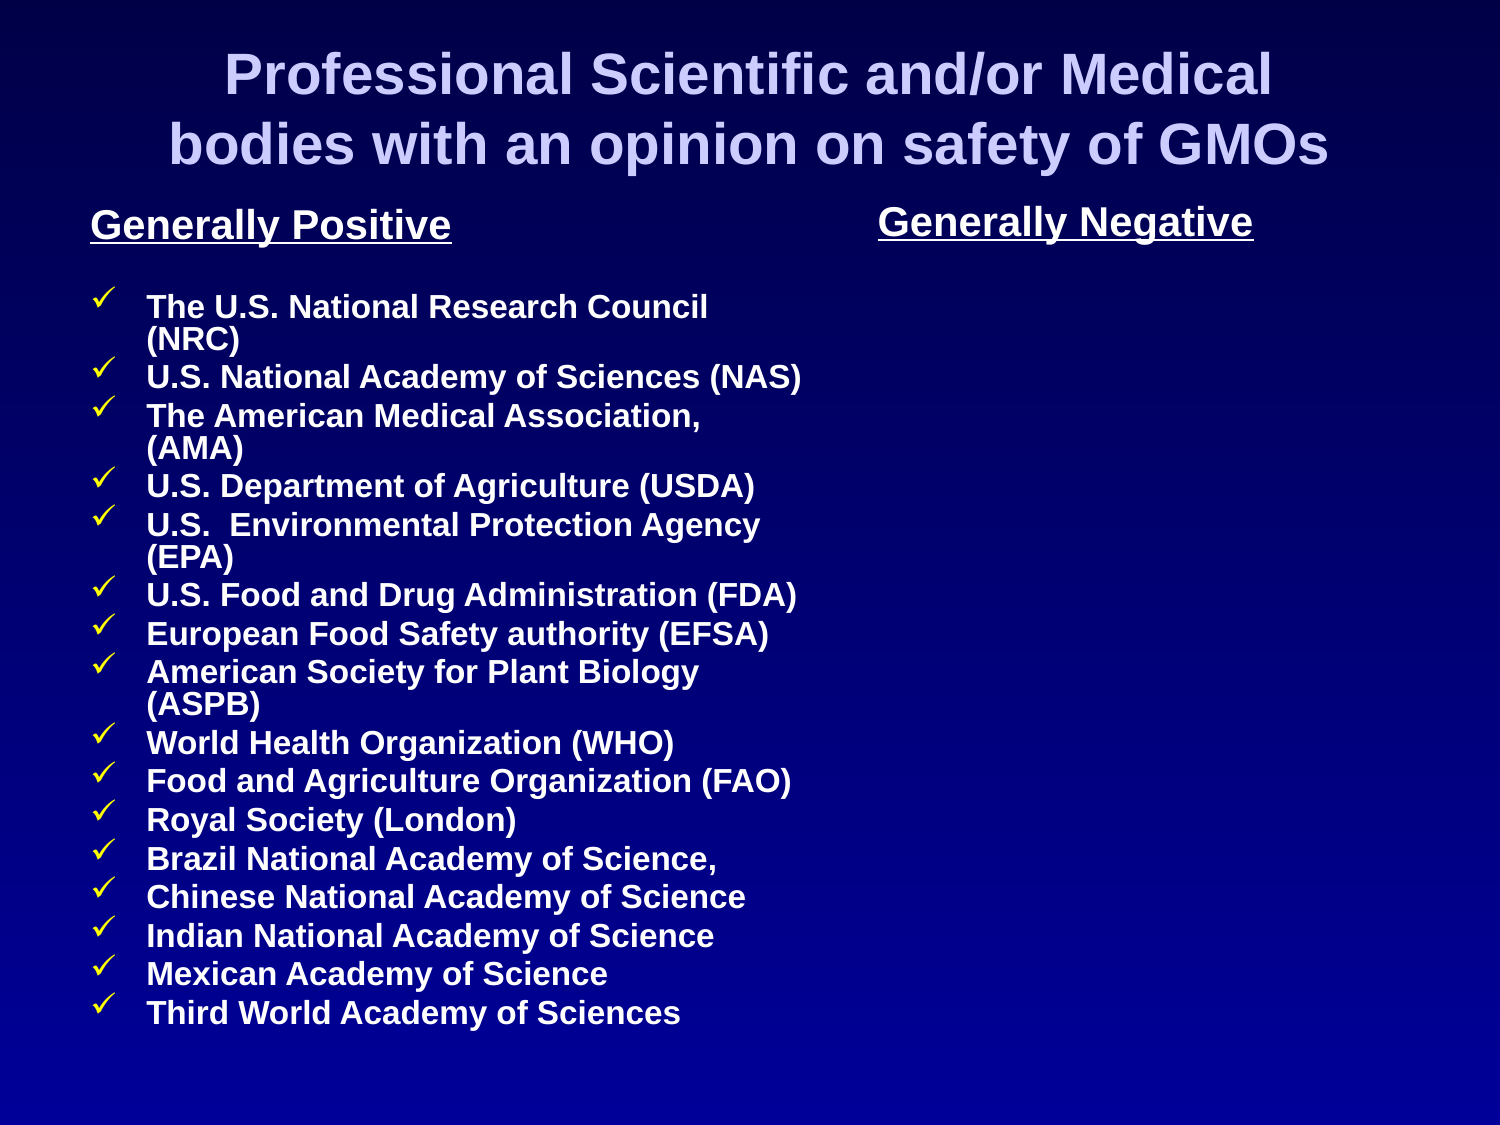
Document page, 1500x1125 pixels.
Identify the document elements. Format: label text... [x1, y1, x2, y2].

title Professional Scientific and/or Medical bodies with an opinion on safety of GMOs [112, 12, 1388, 201]
list Generally Negative [862, 187, 1426, 931]
list Generally Positive The U.S. National Research Council (NRC) U.S. National Academy of Sciences (NAS) The American Medical Association, (AMA) U.S. Department of Agriculture (USDA) U.S. Environmental Protection Agency (EPA) U.S. Food and Drug Administration (FDA) European Food Safety authority (EFSA) American Society for Plant Biology (ASPB) World Health Organization (WHO) Food and Agriculture Organization (FAO) Royal Society (London) Brazil National Academy of Science, Chinese National Academy of Science Indian National Academy of Science Mexican Academy of Science Third World Academy of Sciences [74, 199, 826, 1076]
